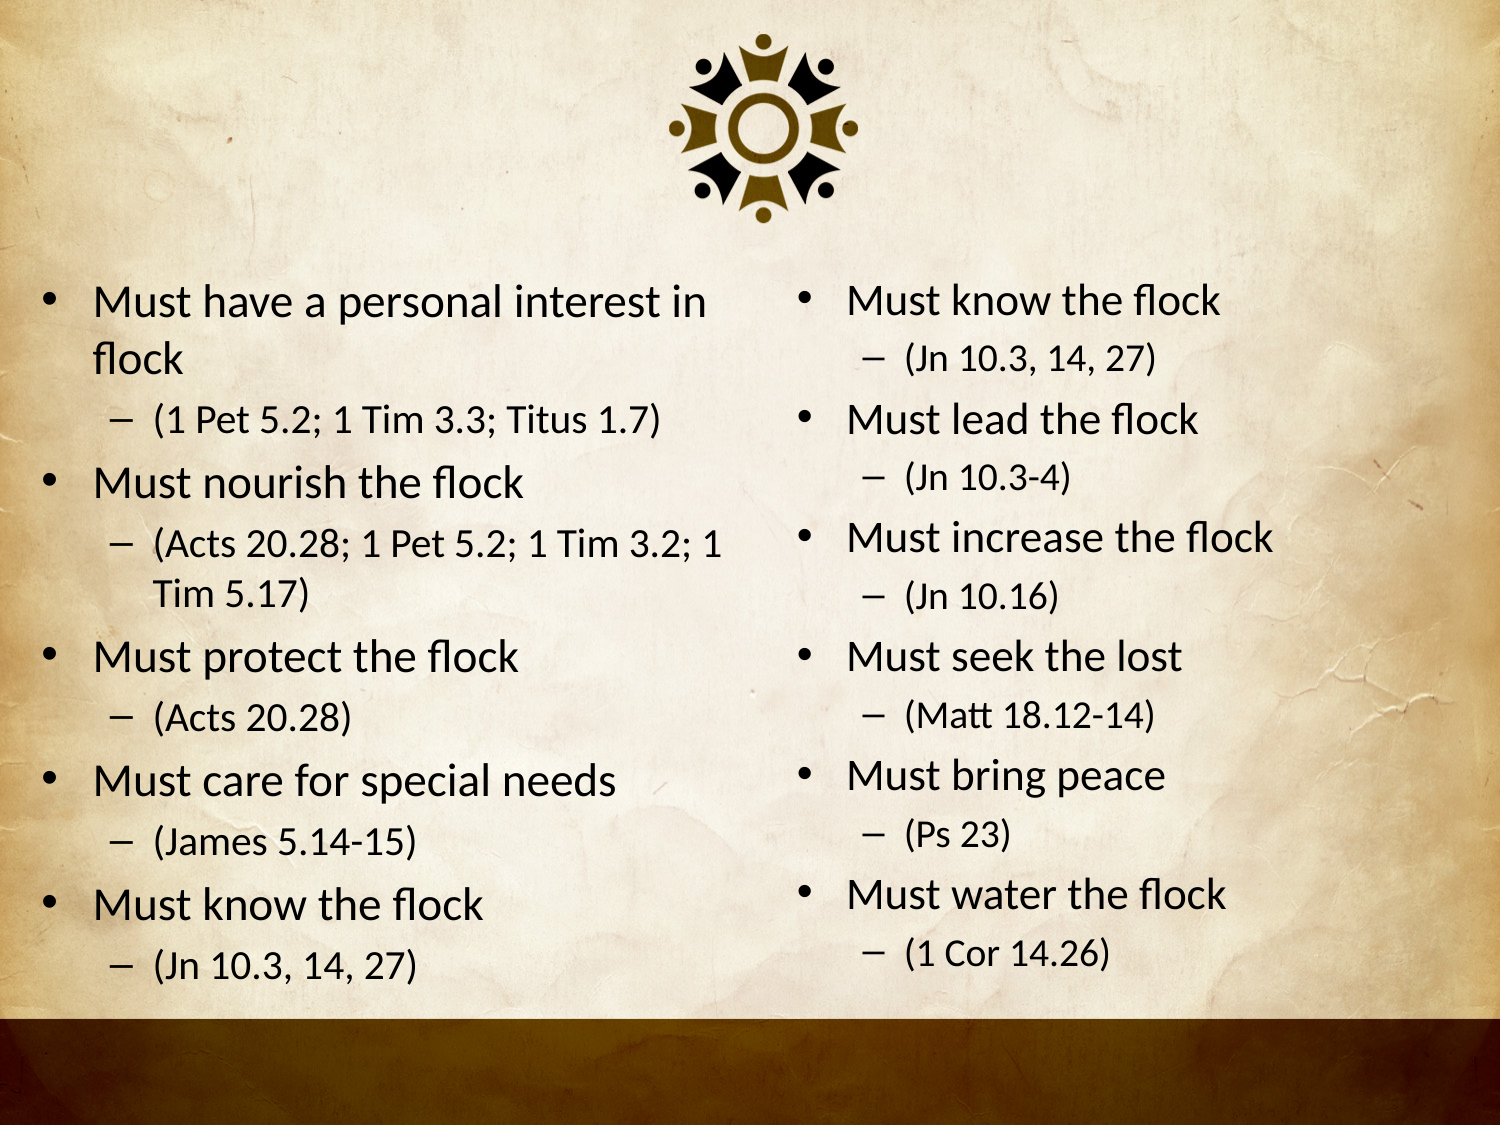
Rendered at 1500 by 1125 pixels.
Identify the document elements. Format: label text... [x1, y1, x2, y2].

picture [0, 0, 1500, 1125]
list Must have a personal interest in flock (1 Pet 5.2; 1 Tim 3.3; Titus 1.7) Must nourish the flock (Acts 20.28; 1 Pet 5.2; 1 Tim 3.2; 1 Tim 5.17) Must protect the flock (Acts 20.28) Must care for special needs (James 5.14-15) Must know the flock (Jn 10.3, 14, 27) [26, 262, 746, 1001]
text_box Must know the flock (Jn 10.3, 14, 27) Must lead the flock (Jn 10.3-4) Must increase the flock (Jn 10.16) Must seek the lost (Matt 18.12-14) Must bring peace (Ps 23) Must water the flock (1 Cor 14.26) [781, 262, 1465, 983]
